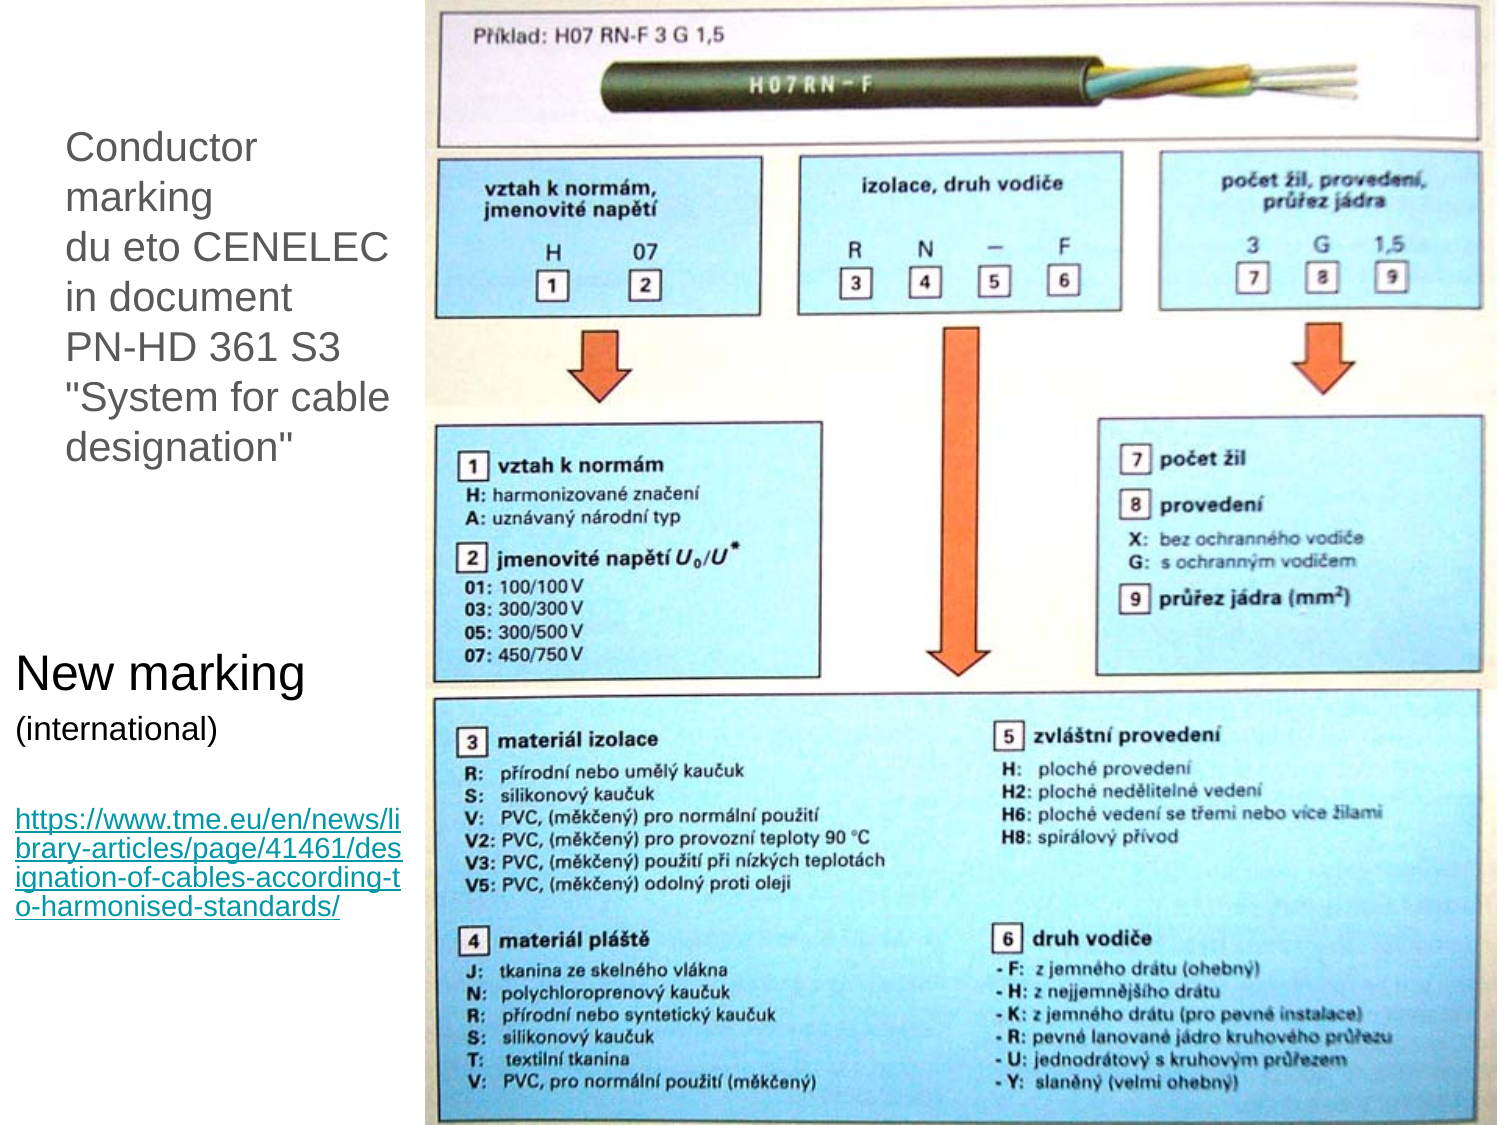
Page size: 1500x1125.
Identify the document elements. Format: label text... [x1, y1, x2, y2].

list New marking (international) https://www.tme.eu/en/news/library-articles/page/41461/designation-of-cables-according-to-harmonised-standards/ [0, 632, 419, 1125]
picture [424, 0, 1498, 1125]
title Conductor marking du eto CENELEC in document PN-HD 361 S3 "System for cable designation" [50, 101, 419, 488]
